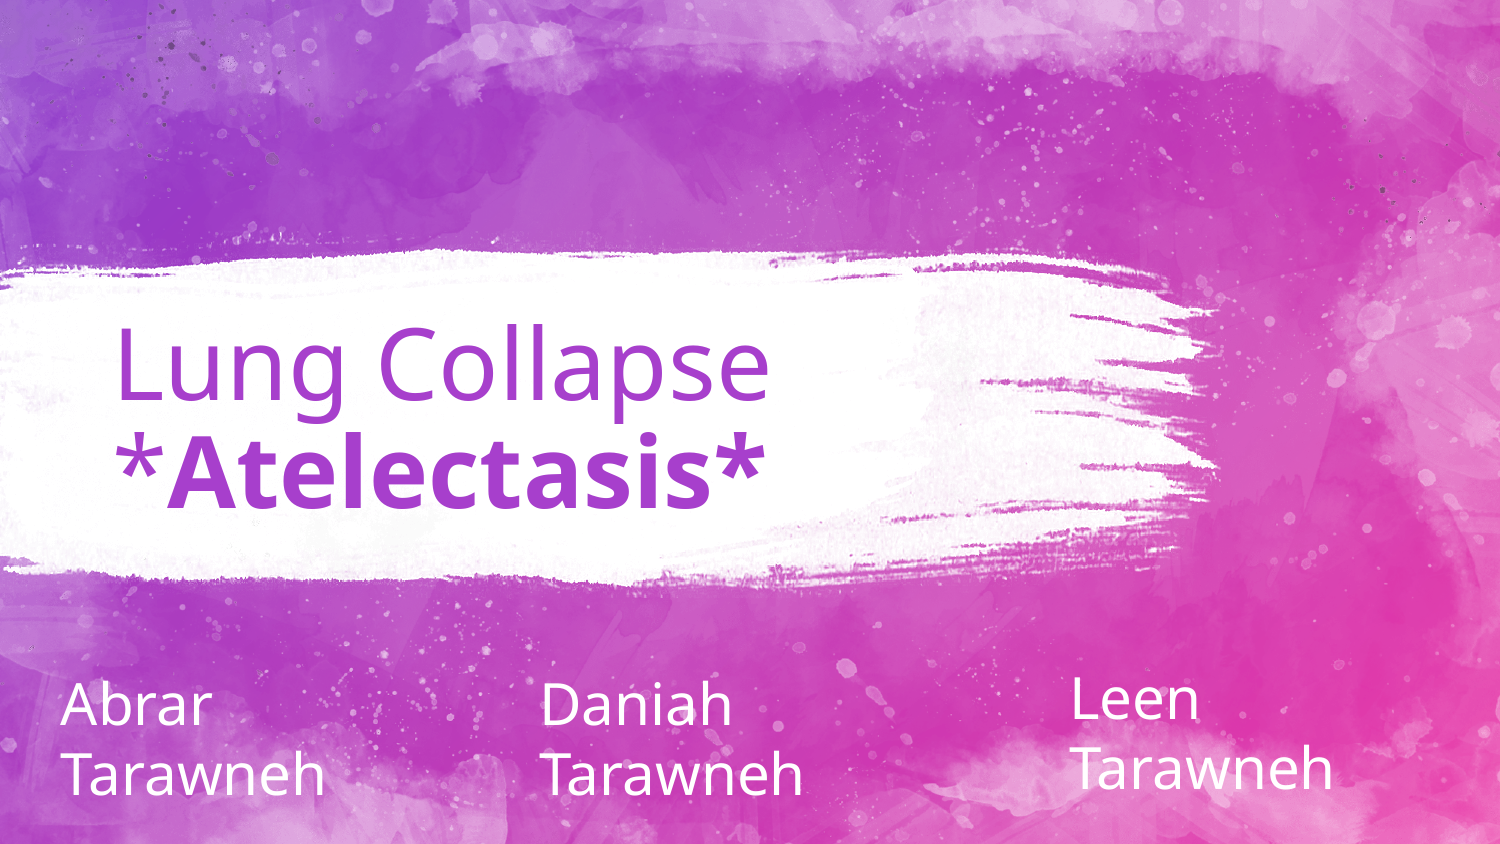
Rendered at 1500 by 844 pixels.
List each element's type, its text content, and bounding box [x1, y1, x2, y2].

picture [0, 231, 1222, 612]
text_box Abrar Tarawneh [46, 660, 418, 815]
text_box Leen Tarawneh [1054, 653, 1404, 809]
text_box Daniah Tarawneh [524, 660, 947, 815]
title Lung Collapse *Atelectasis* [112, 270, 1007, 574]
